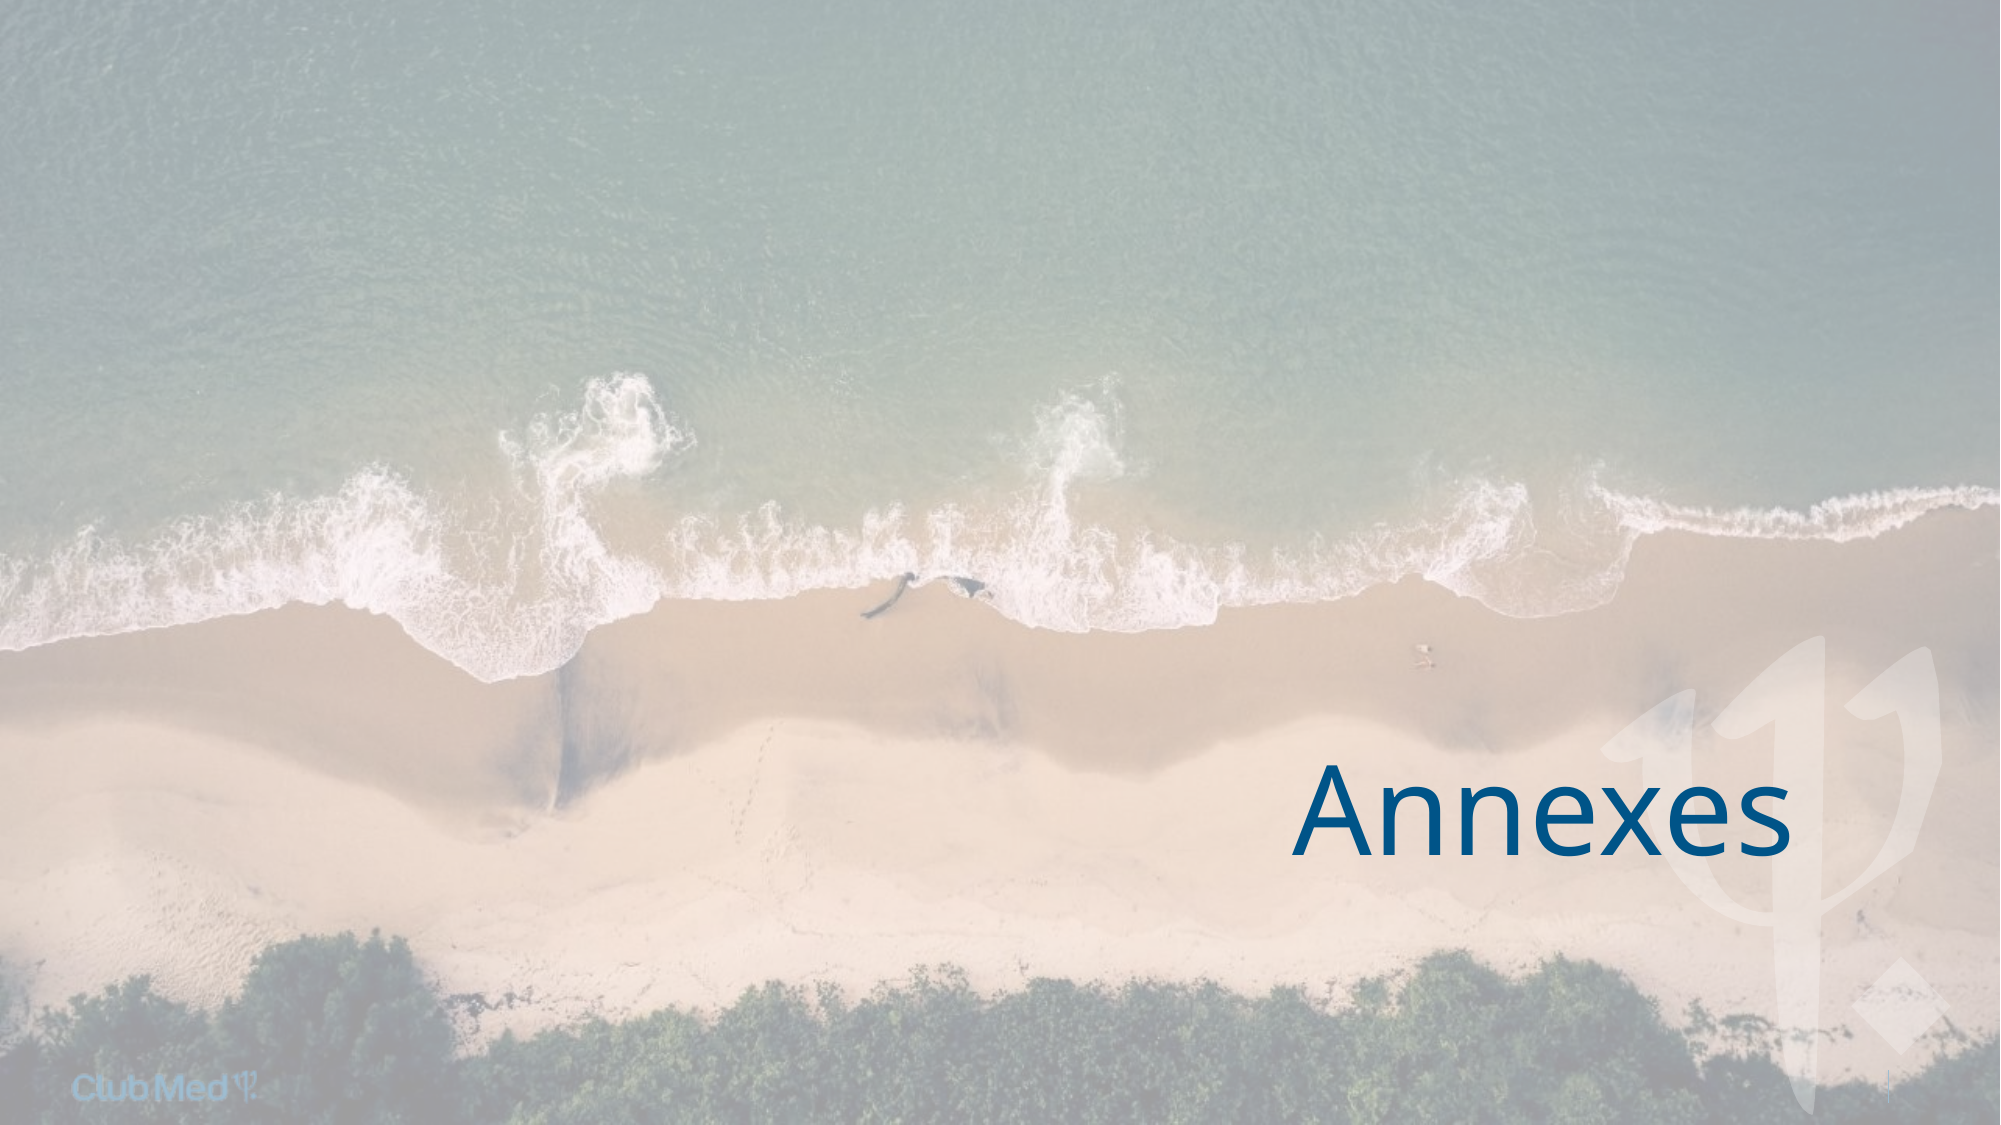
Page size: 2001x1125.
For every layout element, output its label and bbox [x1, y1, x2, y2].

text_box [0, 0, 2000, 1125]
